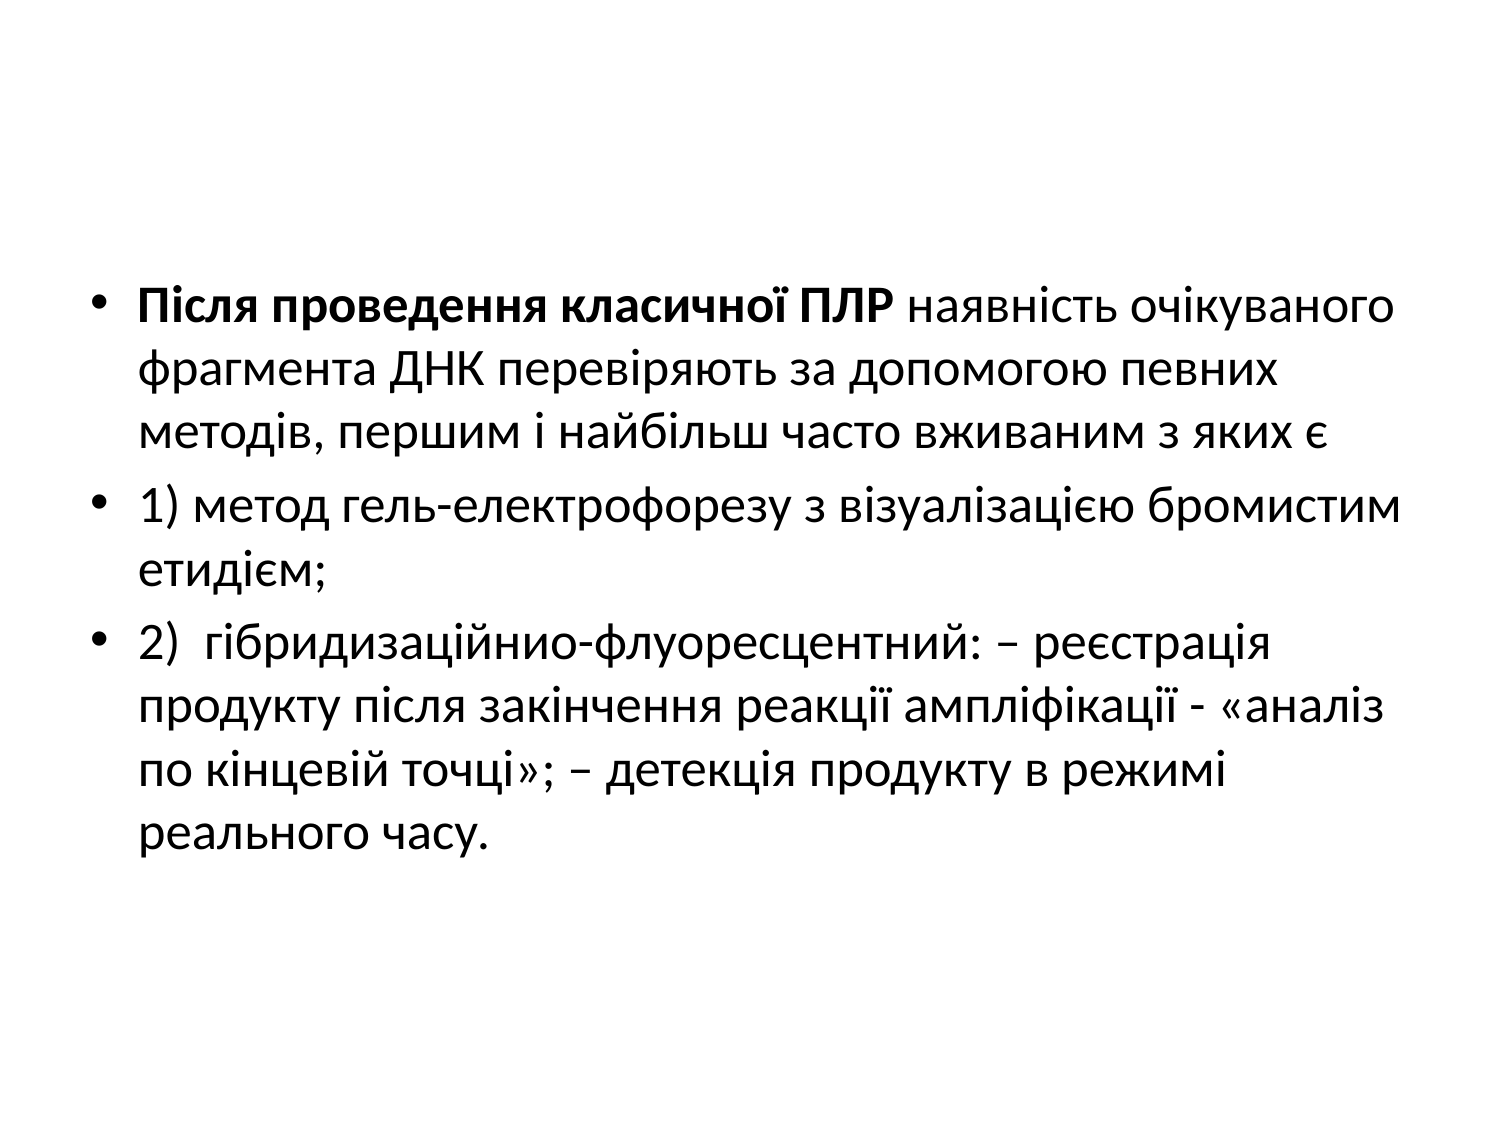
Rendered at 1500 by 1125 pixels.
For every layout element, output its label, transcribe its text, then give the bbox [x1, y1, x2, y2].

list Після проведення класичної ПЛР наявність очікуваного фрагмента ДНК перевіряють за допомогою певних методів, першим і найбільш часто вживаним з яких є 1) метод гель-електрофорезу з візуалізацією бромистим етидієм; 2) гібридизаційнио-флуоресцентний: – реєстрація продукту після закінчення реакції ампліфікації - «аналіз по кінцевій точці»; – детекція продукту в режимі реального часу. [75, 262, 1425, 1005]
